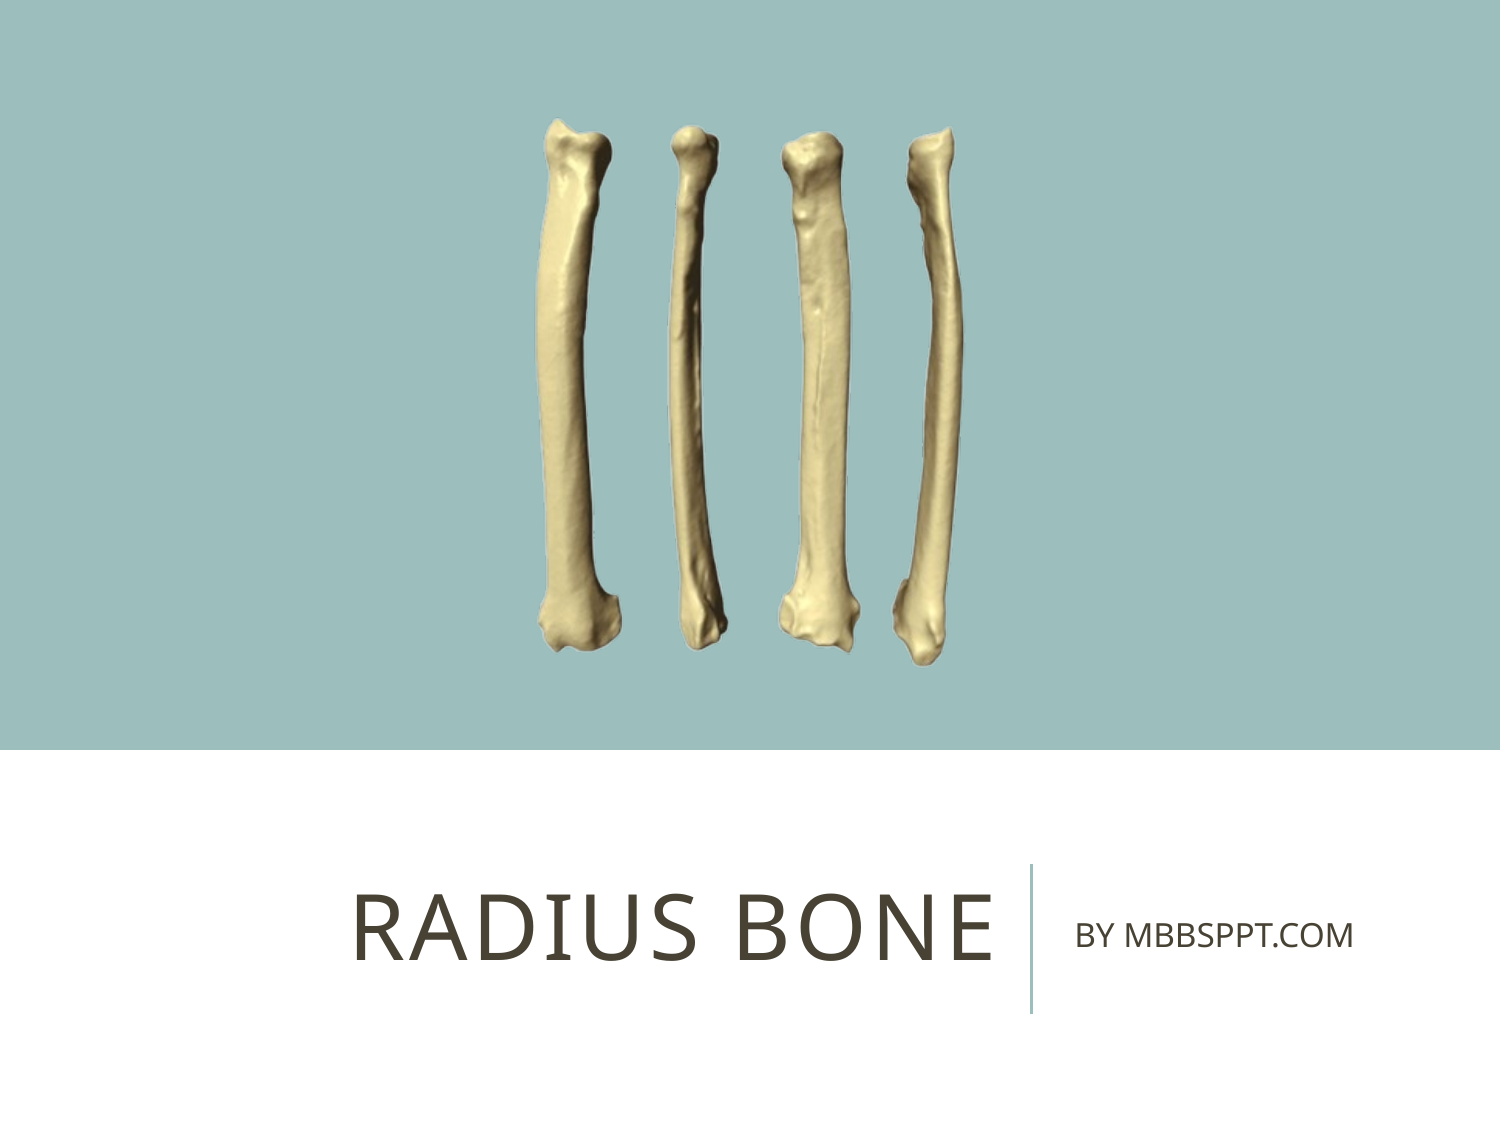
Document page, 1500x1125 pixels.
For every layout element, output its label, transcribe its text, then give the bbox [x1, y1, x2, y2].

title RADIUS BONE [56, 813, 1013, 1054]
subtitle BY MBBSPPT.COM [1059, 813, 1454, 1054]
picture [275, 71, 1225, 714]
